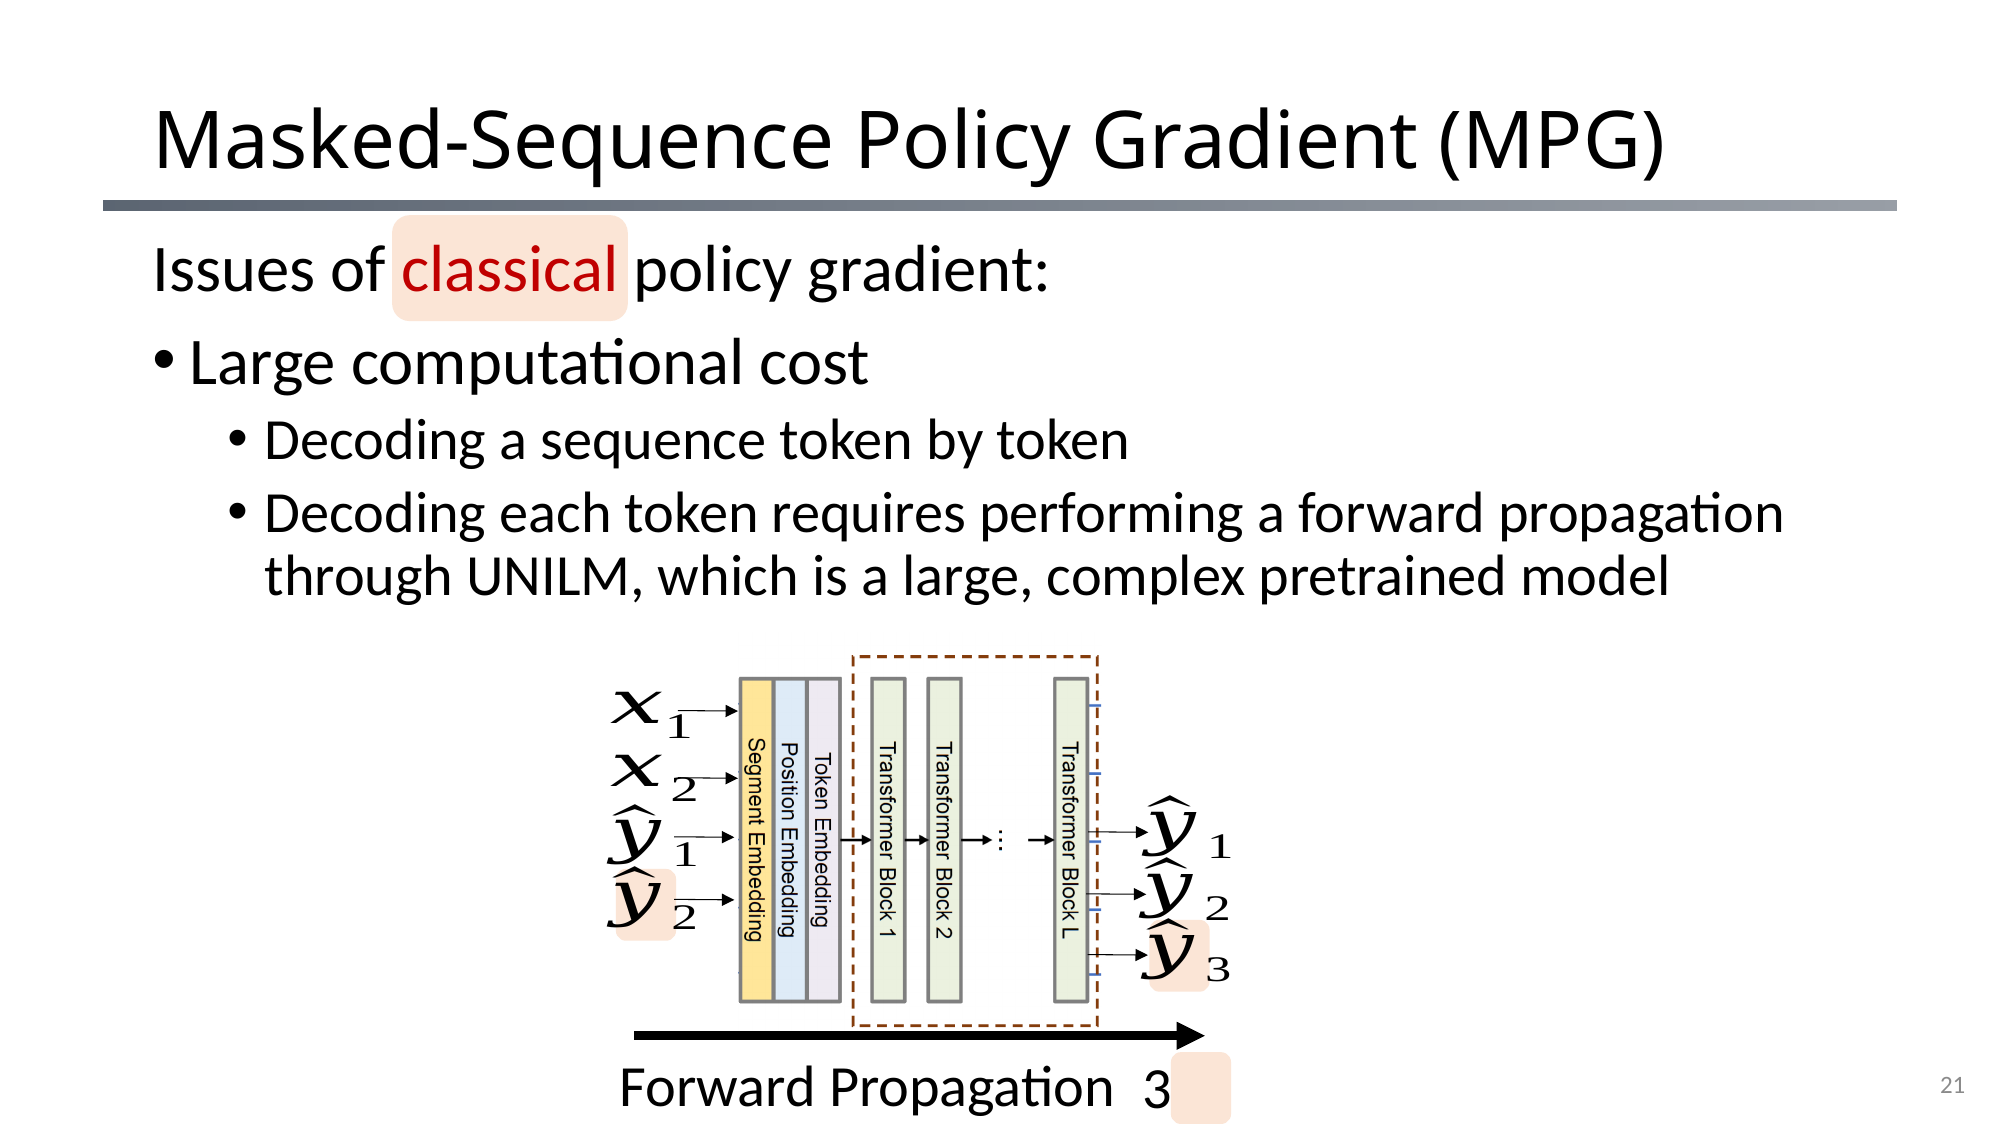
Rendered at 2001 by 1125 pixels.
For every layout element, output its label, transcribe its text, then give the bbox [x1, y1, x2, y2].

slide_number 21 [1530, 1053, 1981, 1114]
picture [719, 633, 1120, 1031]
title Masked-Sequence Policy Gradient (MPG) [137, 59, 1863, 226]
text_box Forward Propagation [605, 1040, 1606, 1125]
list Issues of classical policy gradient: Large computational cost Decoding a sequence token by token Decoding each token requires performing a forward propagation through UNILM, which is a large, complex pretrained model [137, 226, 1863, 1014]
